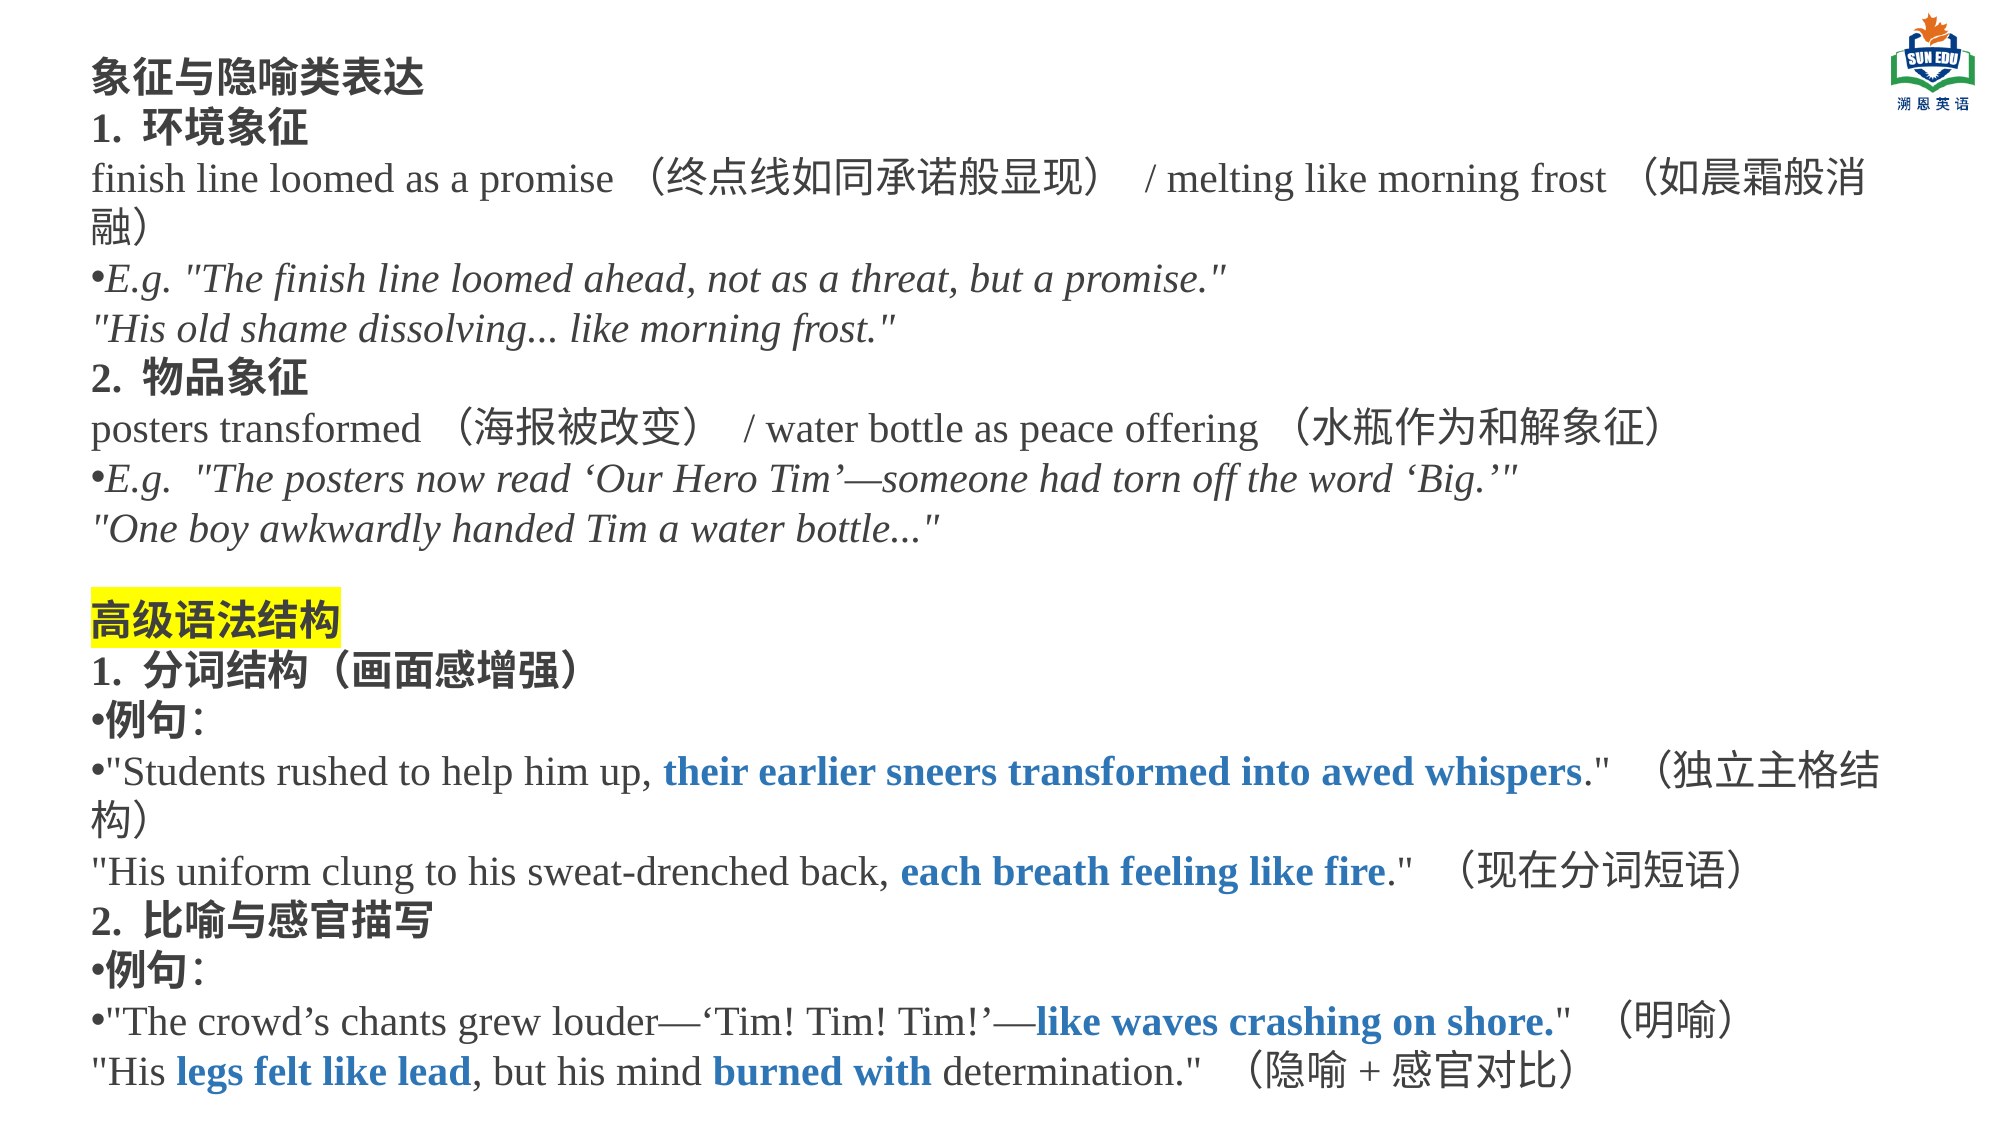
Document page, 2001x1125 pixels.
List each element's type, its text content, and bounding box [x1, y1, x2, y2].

text_box 高级语法结构 1. 分词结构（画面感增强） 例句： "Students rushed to help him up, their earlier sneers transformed into awed whispers." （独立主格结构） "His uniform clung to his sweat-drenched back, each breath feeling like fire." （现在分词短语） 2. 比喻与感官描写 例句： "The crowd’s chants grew louder—‘Tim! Tim! Tim!’—like waves crashing on shore." （明喻） "His legs felt like lead, but his mind burned with determination." （隐喻+感官对比） [76, 586, 1946, 1125]
text_box 象征与隐喻类表达 1. 环境象征 finish line loomed as a promise（终点线如同承诺般显现） / melting like morning frost（如晨霜般消融） E.g. "The finish line loomed ahead, not as a threat, but a promise." "His old shame dissolving... like morning frost." 2. 物品象征 posters transformed（海报被改变） / water bottle as peace offering（水瓶作为和解象征） E.g. "The posters now read ‘Our Hero Tim’—someone had torn off the word ‘Big.’" "One boy awkwardly handed Tim a water bottle..." [76, 43, 1924, 559]
picture [1883, 10, 1984, 116]
